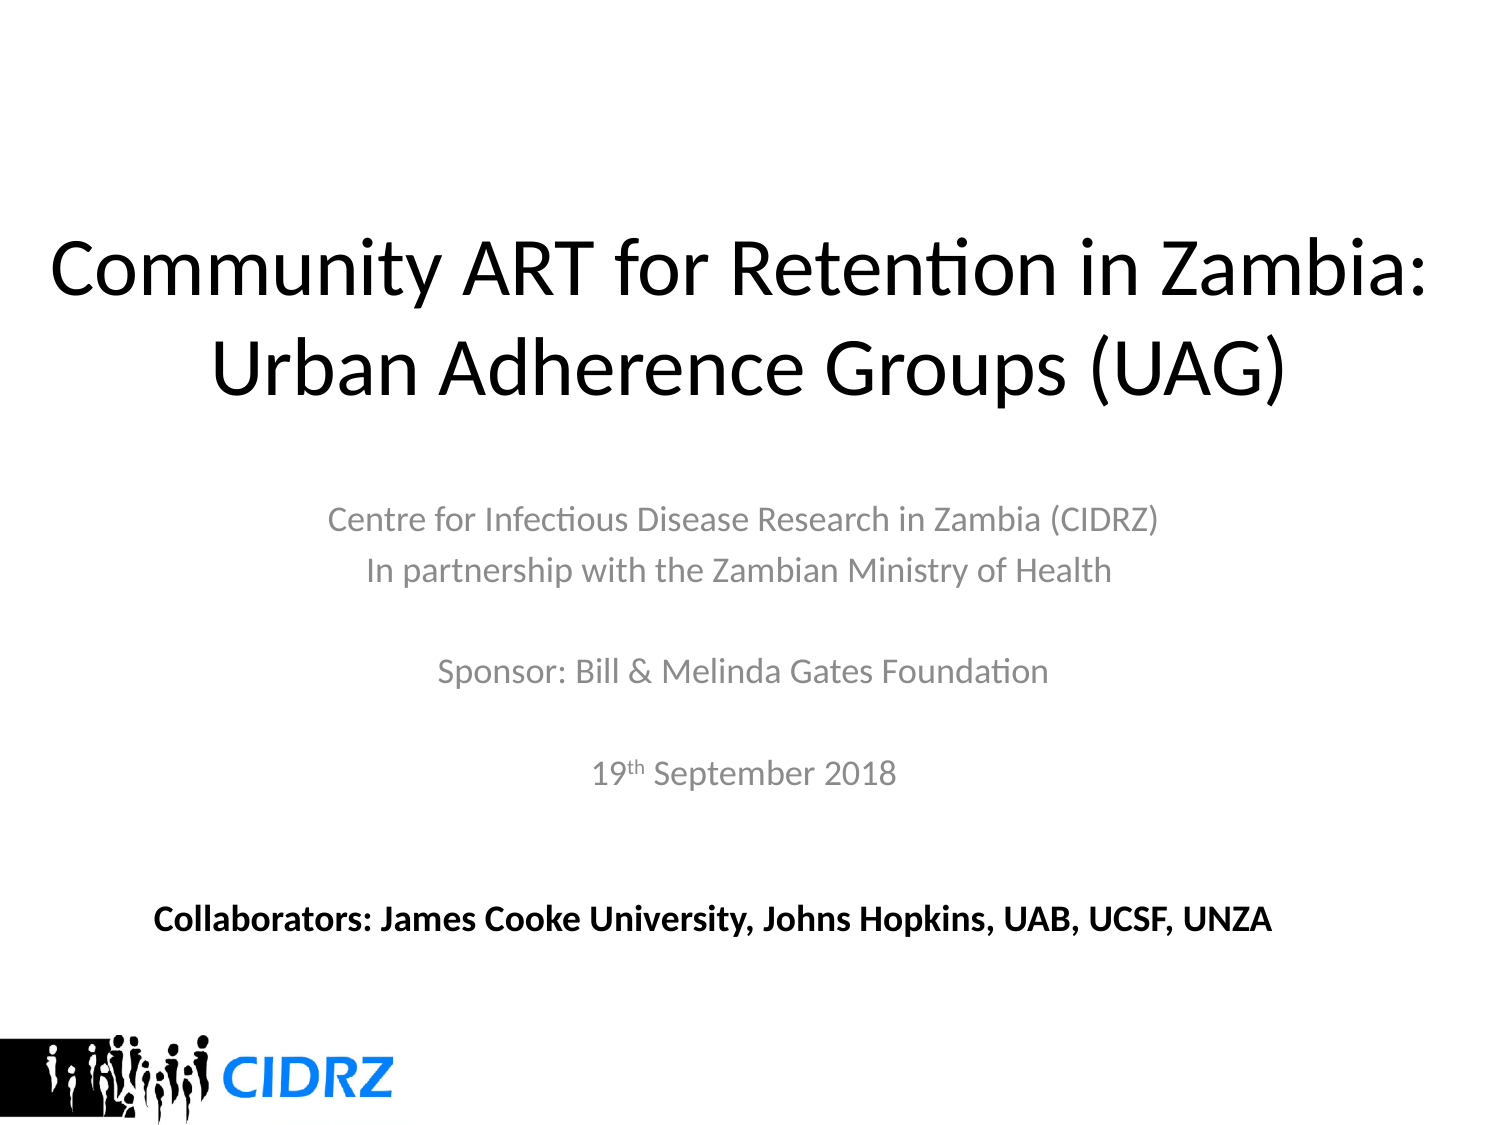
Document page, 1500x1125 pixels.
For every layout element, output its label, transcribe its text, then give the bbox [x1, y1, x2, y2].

text_box Collaborators: James Cooke University, Johns Hopkins, UAB, UCSF, UNZA [139, 886, 1352, 947]
text_box [0, 1059, 513, 1125]
text_box [0, 1034, 488, 1059]
title Community ART for Retention in Zambia: Urban Adherence Groups (UAG) [0, 0, 1500, 625]
subtitle Centre for Infectious Disease Research in Zambia (CIDRZ) In partnership with the Zambian Ministry of Health Sponsor: Bill & Melinda Gates Foundation 19th September 2018 [37, 487, 1450, 800]
